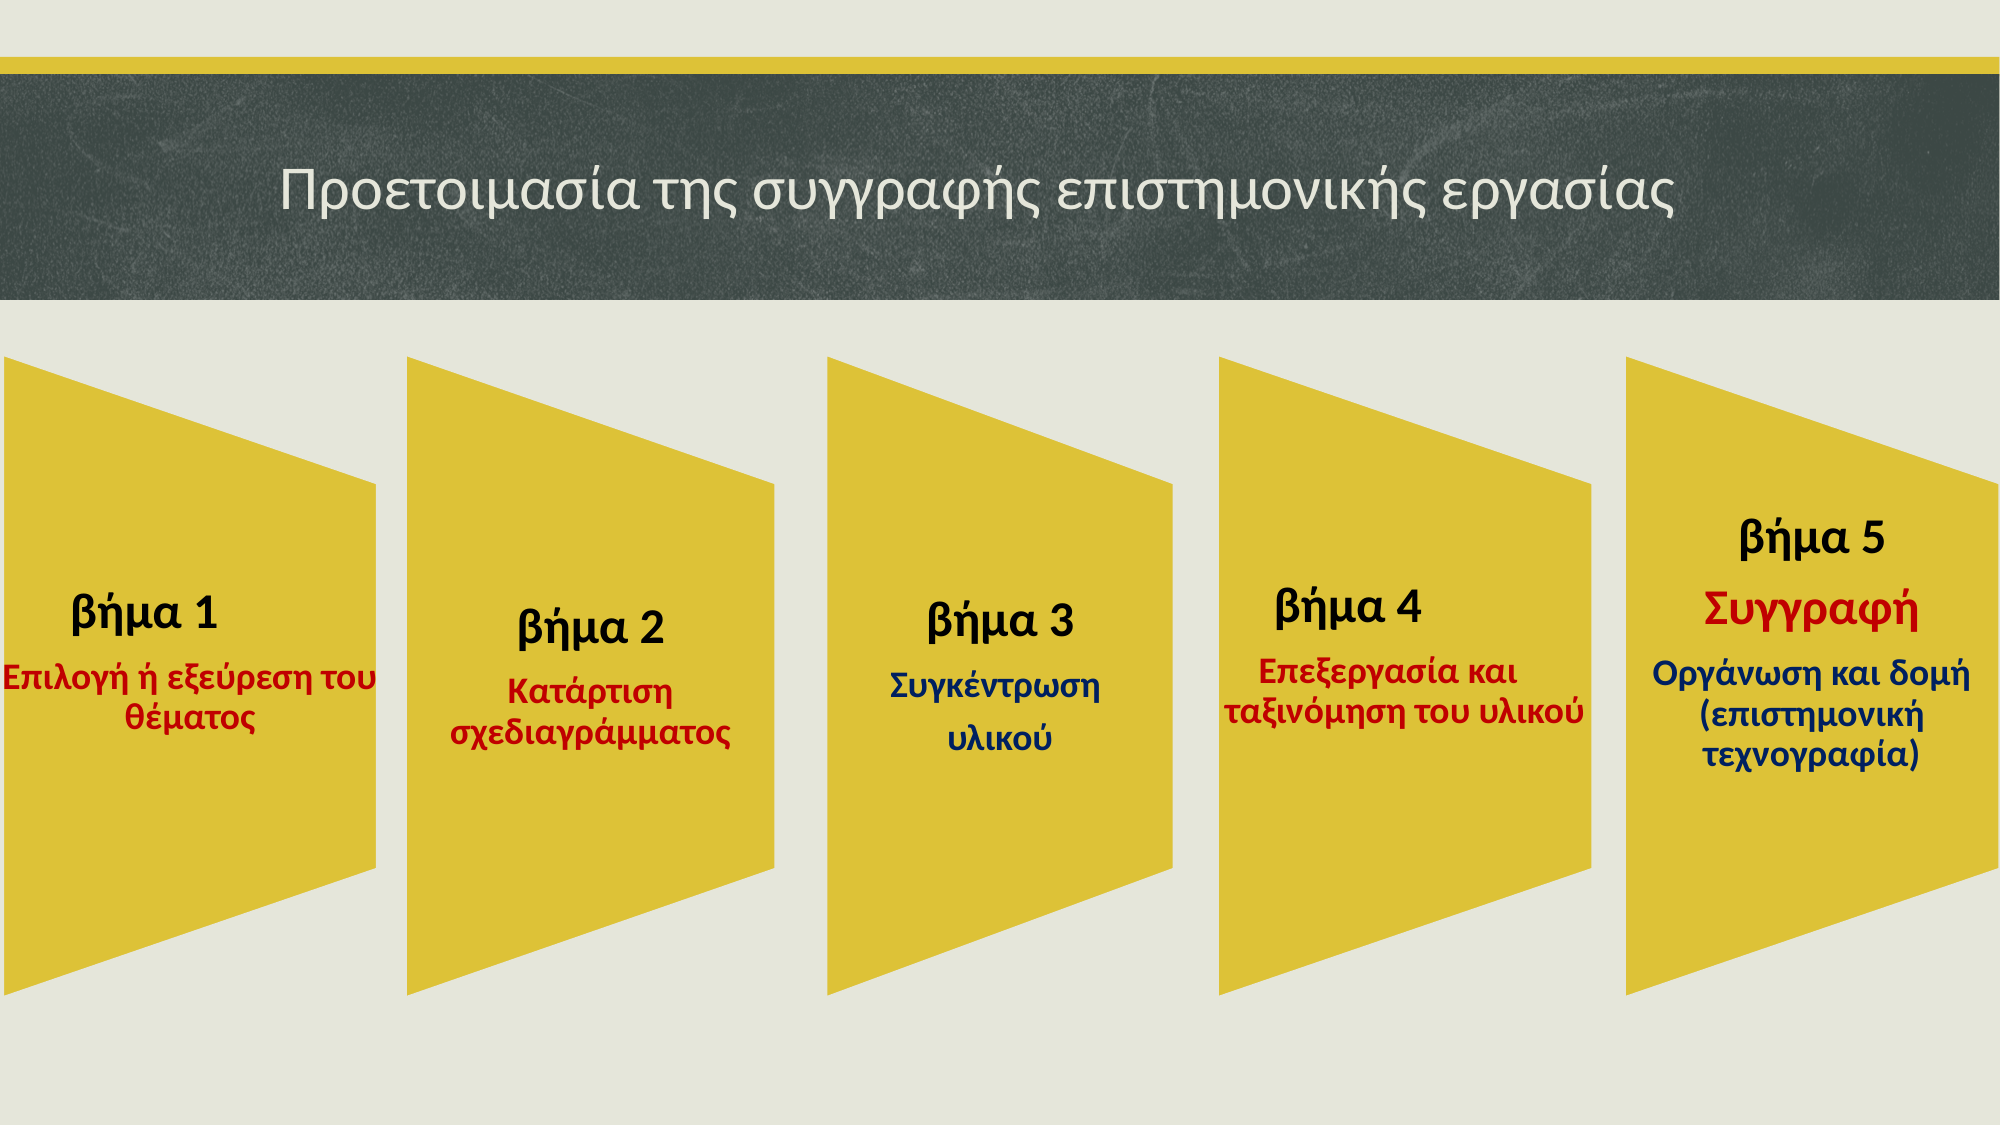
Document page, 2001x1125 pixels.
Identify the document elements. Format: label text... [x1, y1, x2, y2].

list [0, 354, 2000, 998]
title Προετοιμασία της συγγραφής επιστημονικής εργασίας [93, 76, 1790, 300]
picture [0, 74, 2000, 300]
